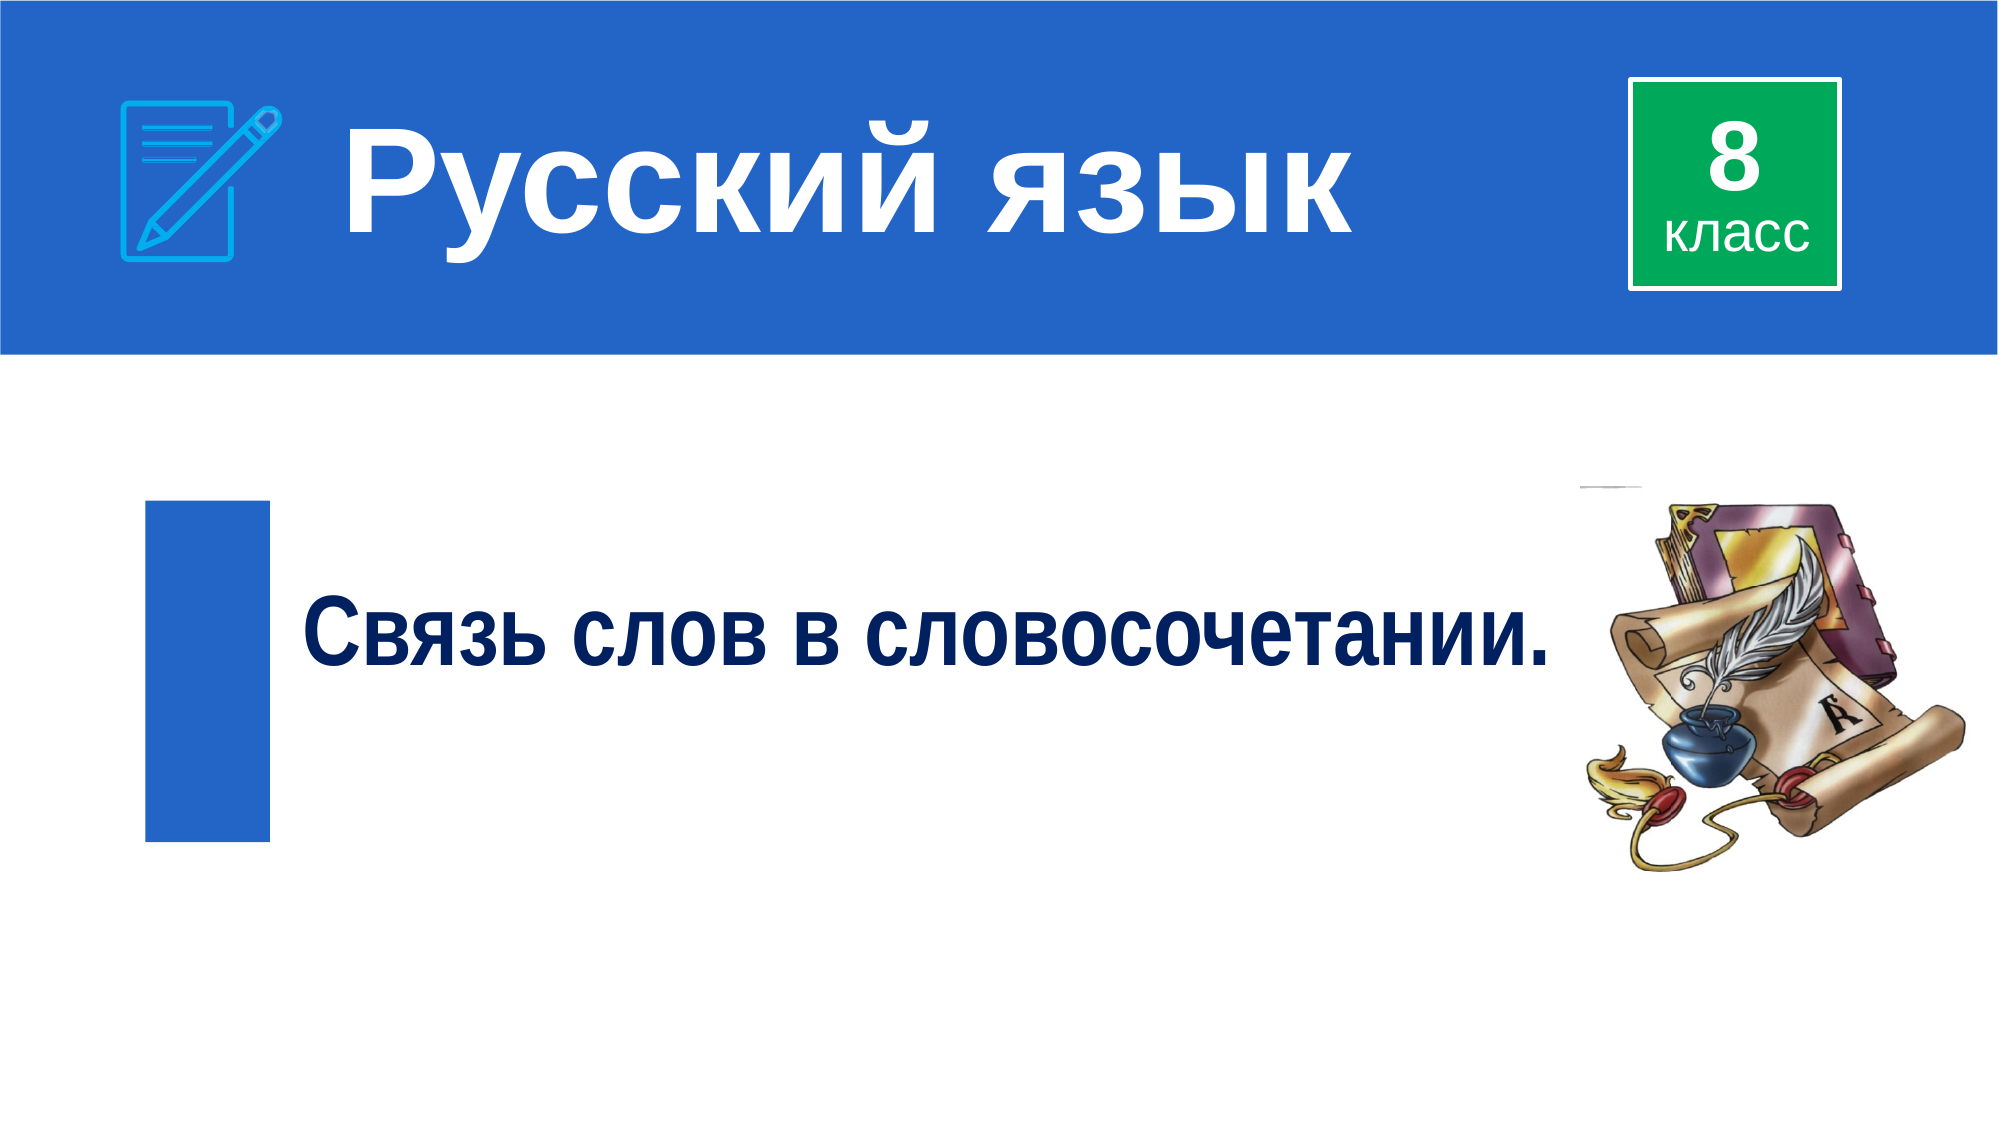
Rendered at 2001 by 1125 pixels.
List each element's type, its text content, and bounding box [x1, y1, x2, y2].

text_box Русский язык [336, 77, 1364, 263]
text_box класс [1663, 189, 1815, 263]
text_box [136, 105, 283, 251]
text_box [142, 125, 213, 131]
text_box Связь слов в словосочетании. [299, 553, 1580, 820]
text_box 8 [1707, 86, 1768, 189]
text_box [0, 0, 1998, 355]
text_box [1630, 79, 1840, 289]
picture [1580, 486, 1972, 875]
text_box [142, 141, 213, 147]
text_box [145, 500, 270, 843]
text_box [120, 100, 234, 262]
text_box [142, 157, 197, 163]
